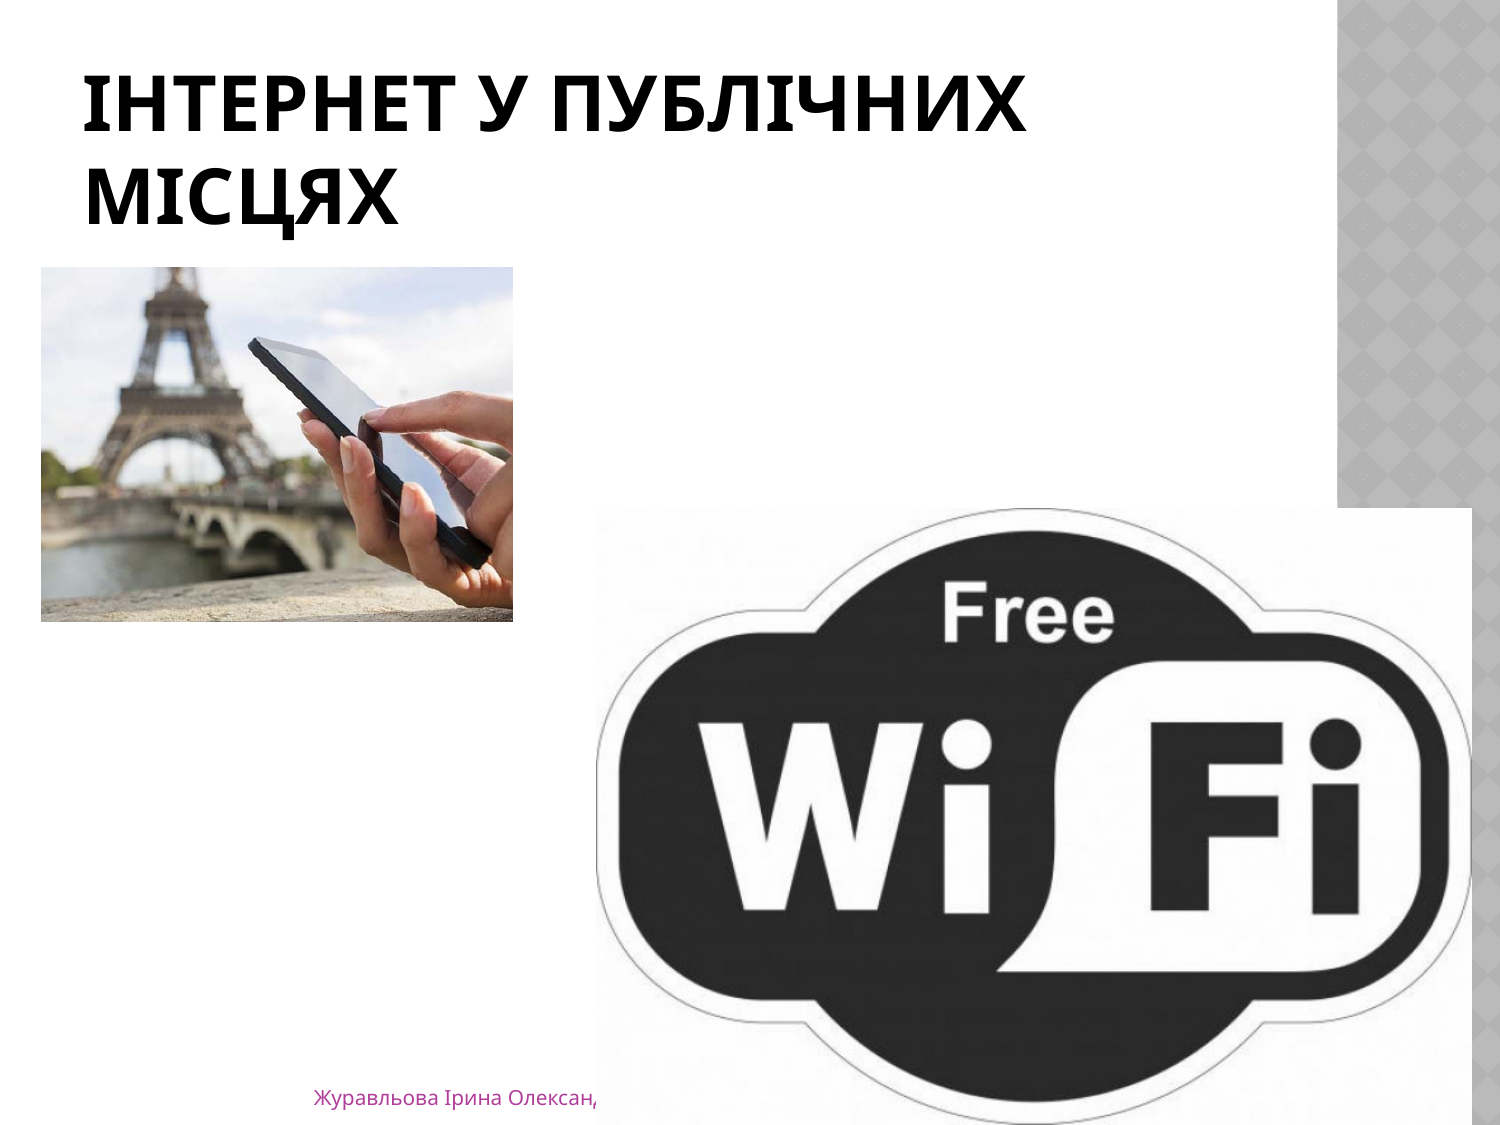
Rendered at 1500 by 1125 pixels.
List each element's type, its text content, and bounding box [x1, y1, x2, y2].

title Інтернет у публічних місцях [75, 52, 1263, 240]
footer Журавльова Ірина Олександрівна [75, 1075, 590, 1114]
picture [596, 508, 1472, 1125]
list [40, 267, 513, 622]
